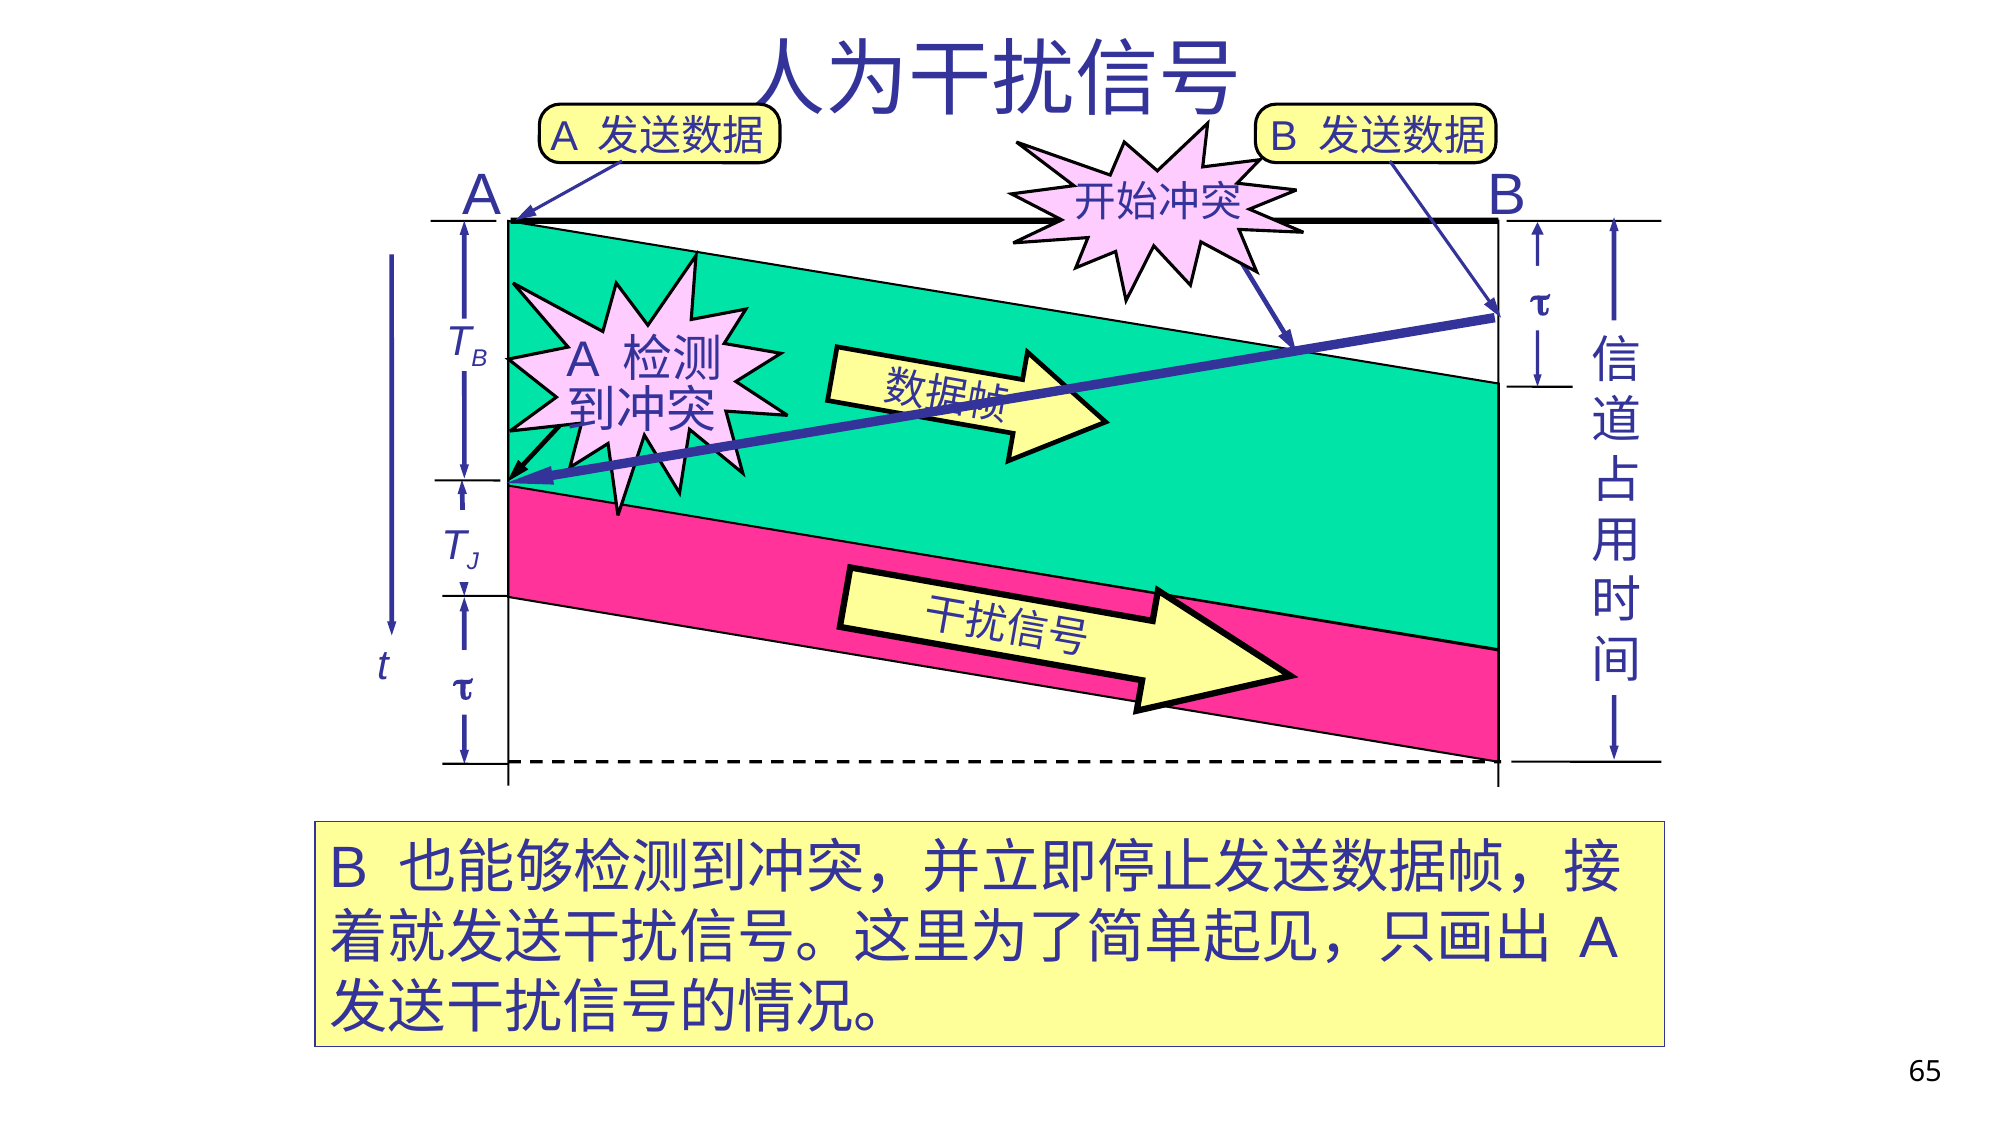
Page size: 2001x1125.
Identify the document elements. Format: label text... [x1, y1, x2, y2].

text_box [429, 306, 505, 373]
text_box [1255, 101, 1502, 318]
text_box [1533, 331, 1542, 387]
text_box [1609, 217, 1619, 320]
slide_number 65 [1540, 1023, 1958, 1100]
text_box 信 道 占 用 时 间 [1576, 320, 1656, 695]
text_box [387, 254, 396, 630]
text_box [515, 101, 781, 221]
text_box t [362, 630, 404, 696]
text_box B [1507, 148, 1542, 234]
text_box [1011, 122, 1304, 353]
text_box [424, 220, 1500, 764]
text_box [1609, 695, 1619, 760]
text_box B 也能够检测到冲突，并立即停止发送数据帧，接着就发送干扰信号。这里为了简单起见，只画出 A 发送干扰信号的情况。 [314, 821, 1665, 1047]
title 人为干扰信号 [361, 18, 1641, 134]
text_box A [447, 148, 510, 219]
text_box  [1517, 265, 1566, 331]
